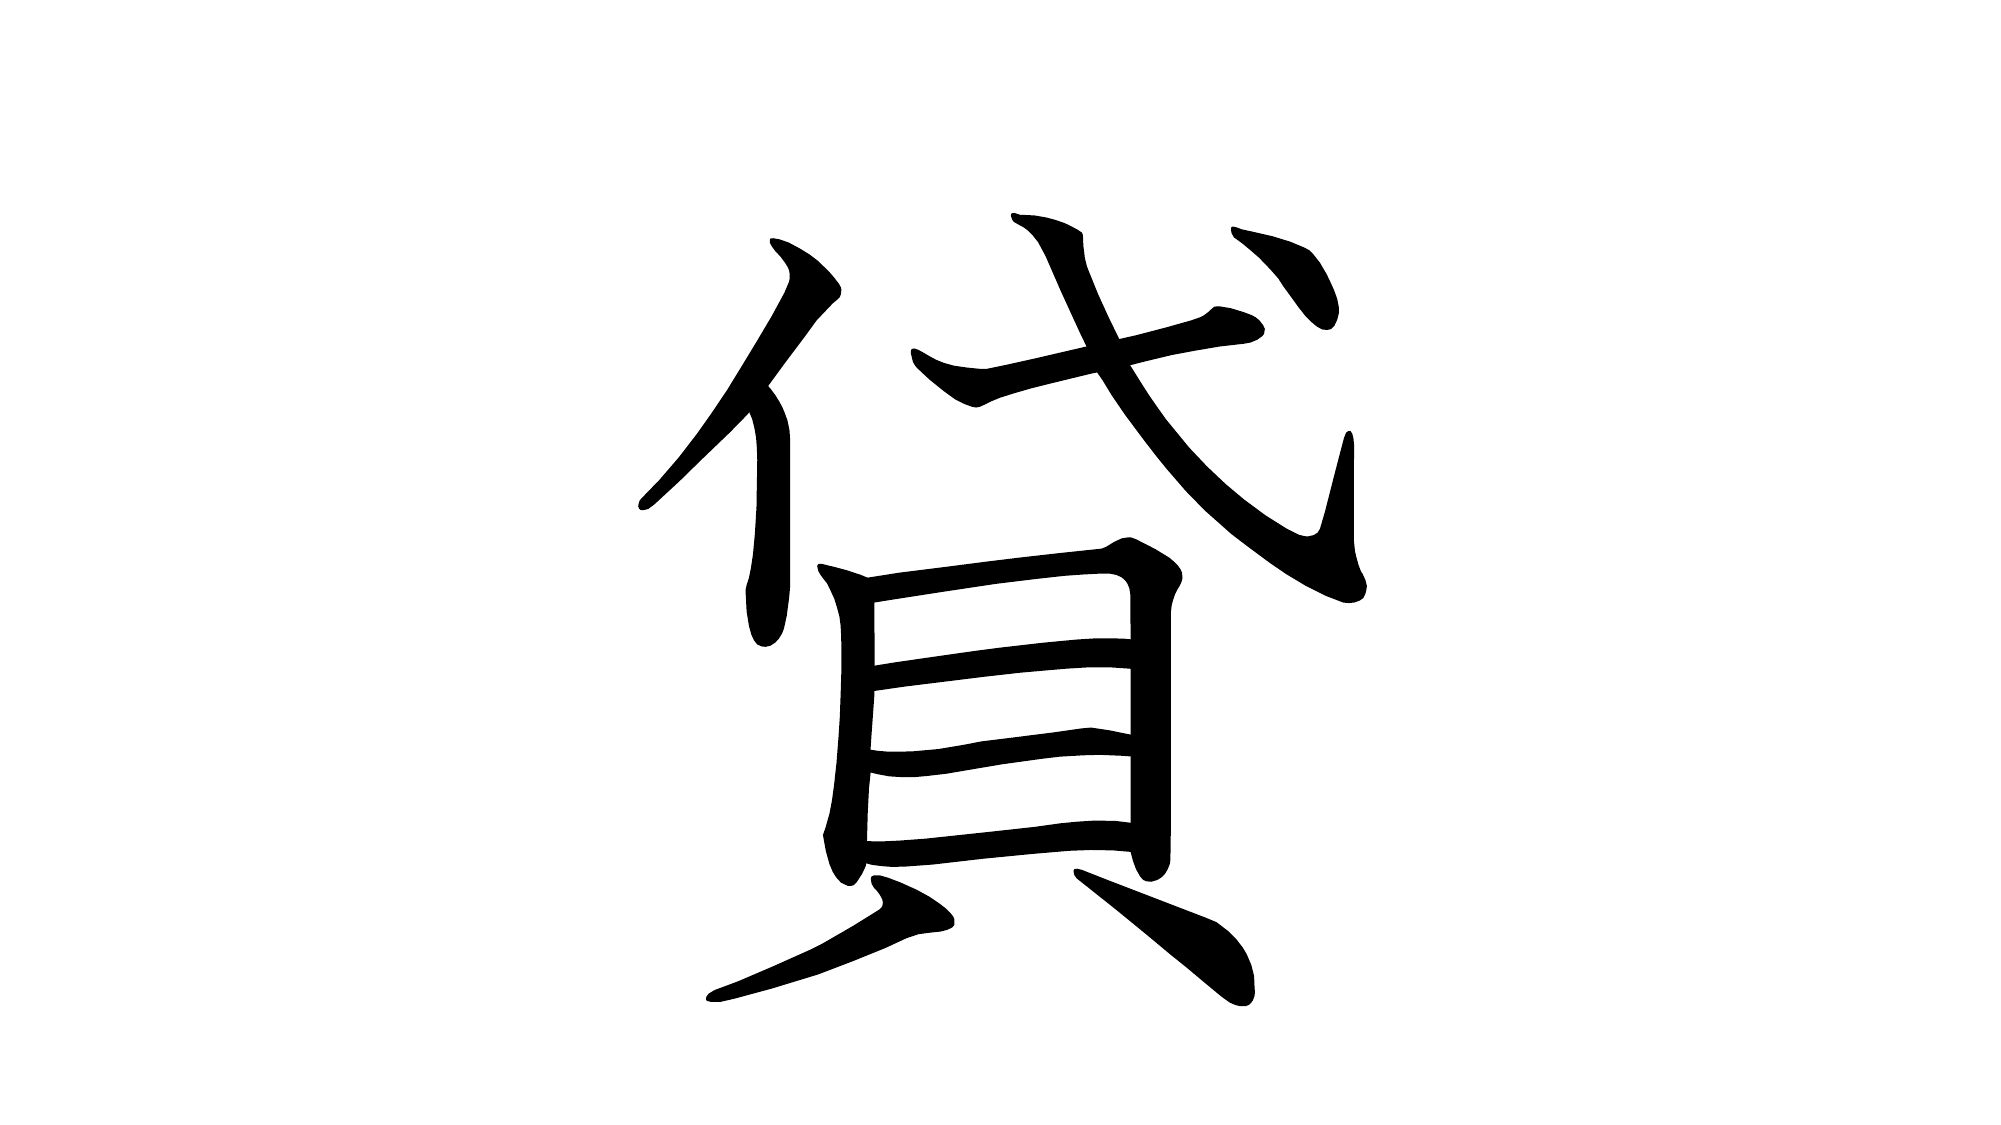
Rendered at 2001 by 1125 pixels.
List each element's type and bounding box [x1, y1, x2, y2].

text_box [637, 212, 1368, 1007]
